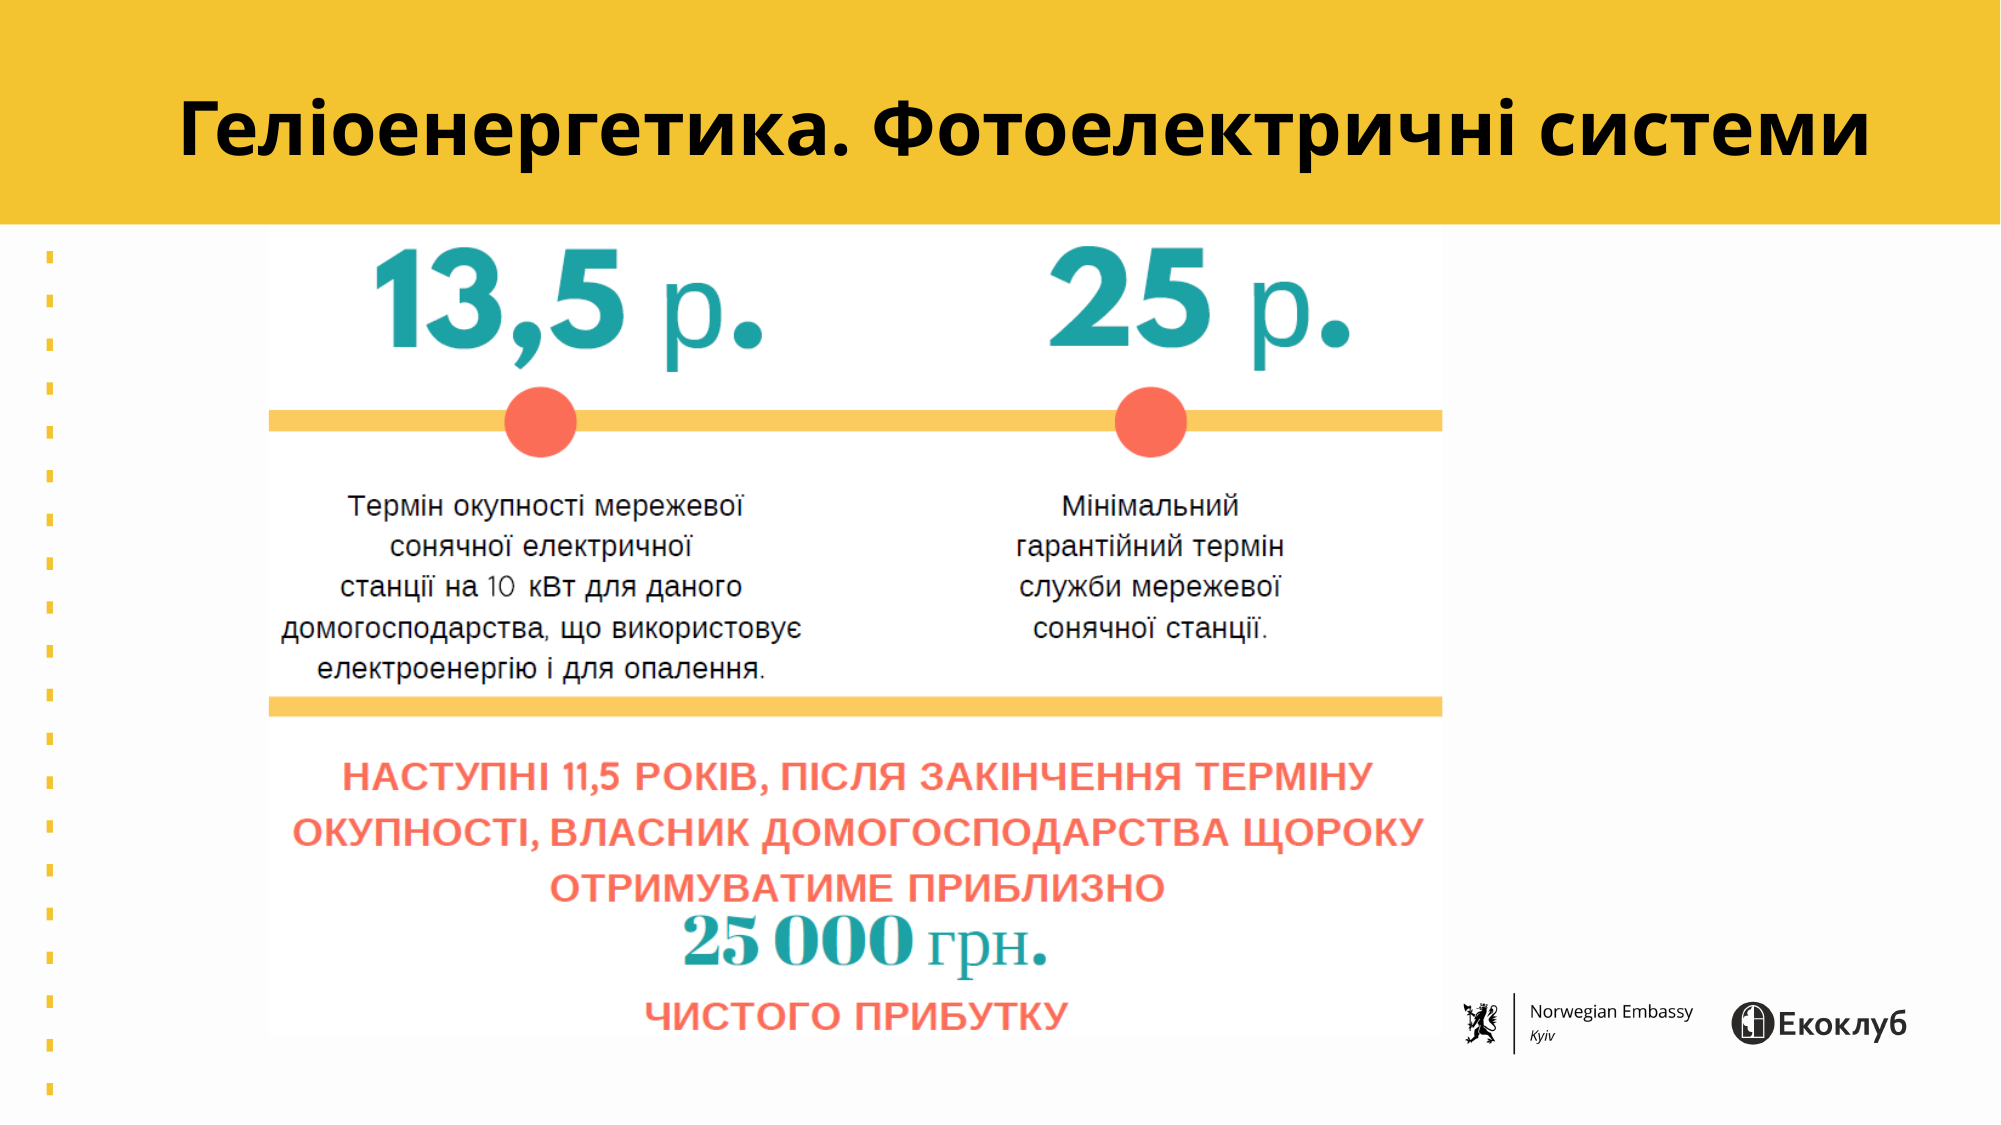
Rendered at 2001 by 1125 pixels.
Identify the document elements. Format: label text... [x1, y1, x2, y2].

text_box Геліоенергетика. Фотоелектричні системи [162, 82, 1919, 180]
picture [0, 0, 2001, 1125]
